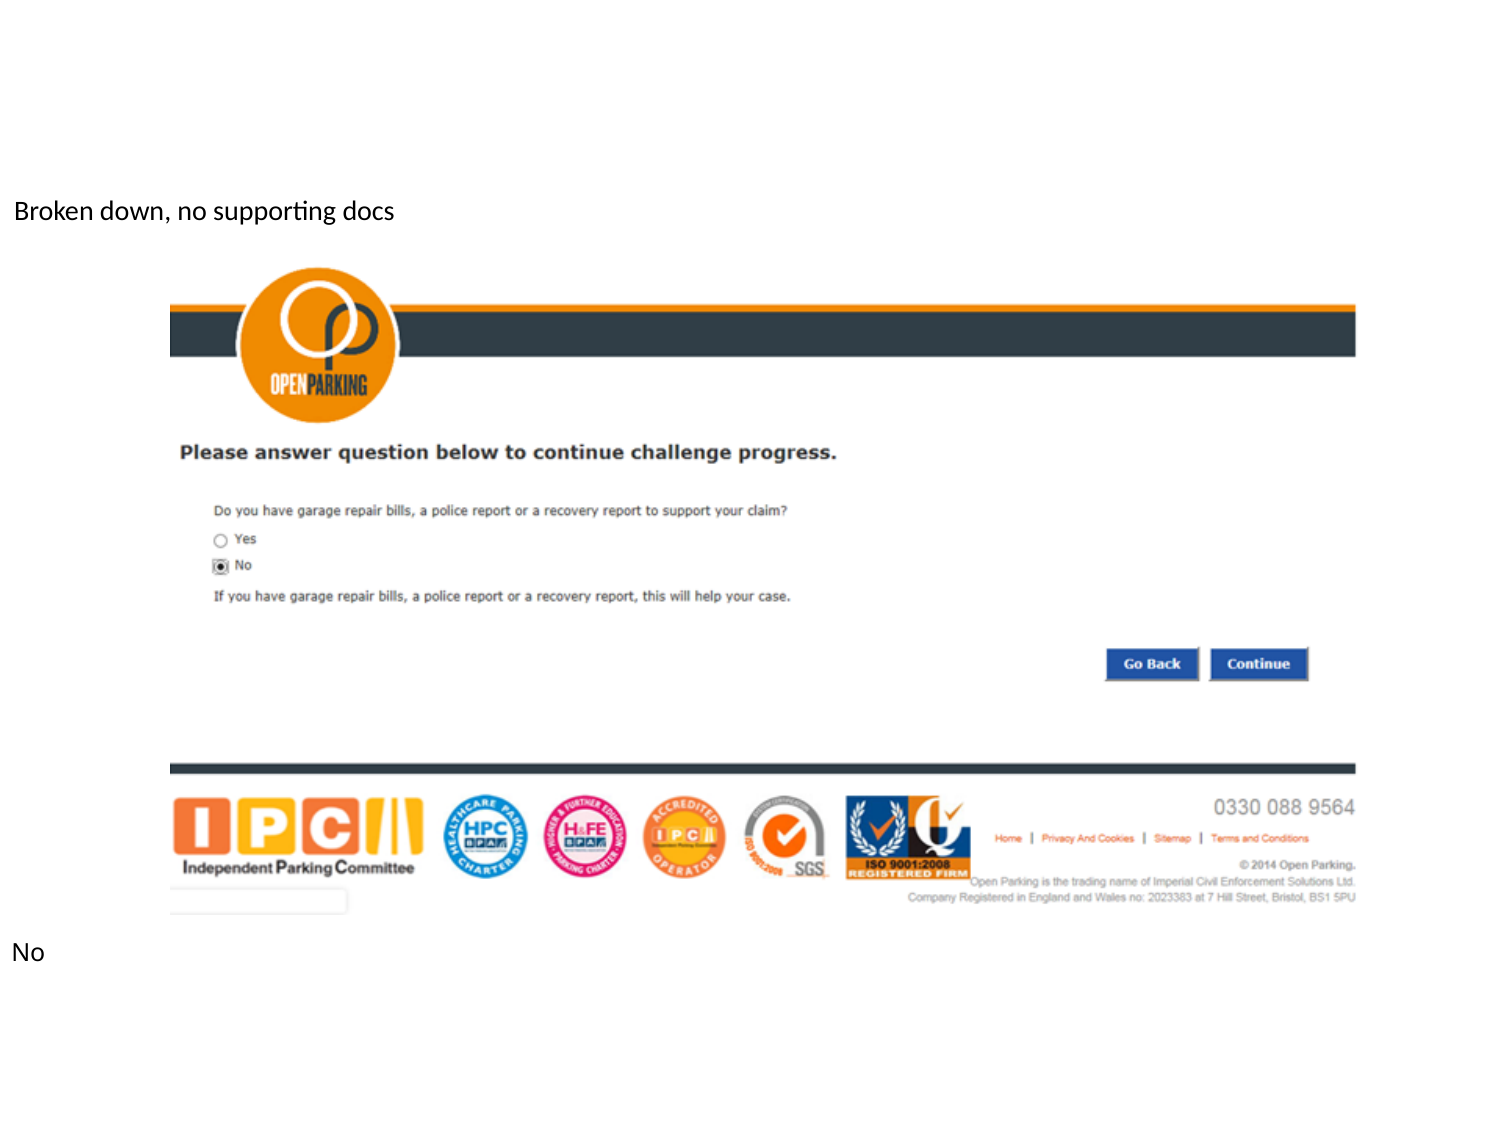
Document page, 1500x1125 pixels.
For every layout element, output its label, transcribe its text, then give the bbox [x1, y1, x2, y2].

picture [169, 243, 1373, 915]
text_box No [0, 930, 65, 972]
text_box Broken down, no supporting docs [2, 187, 407, 232]
